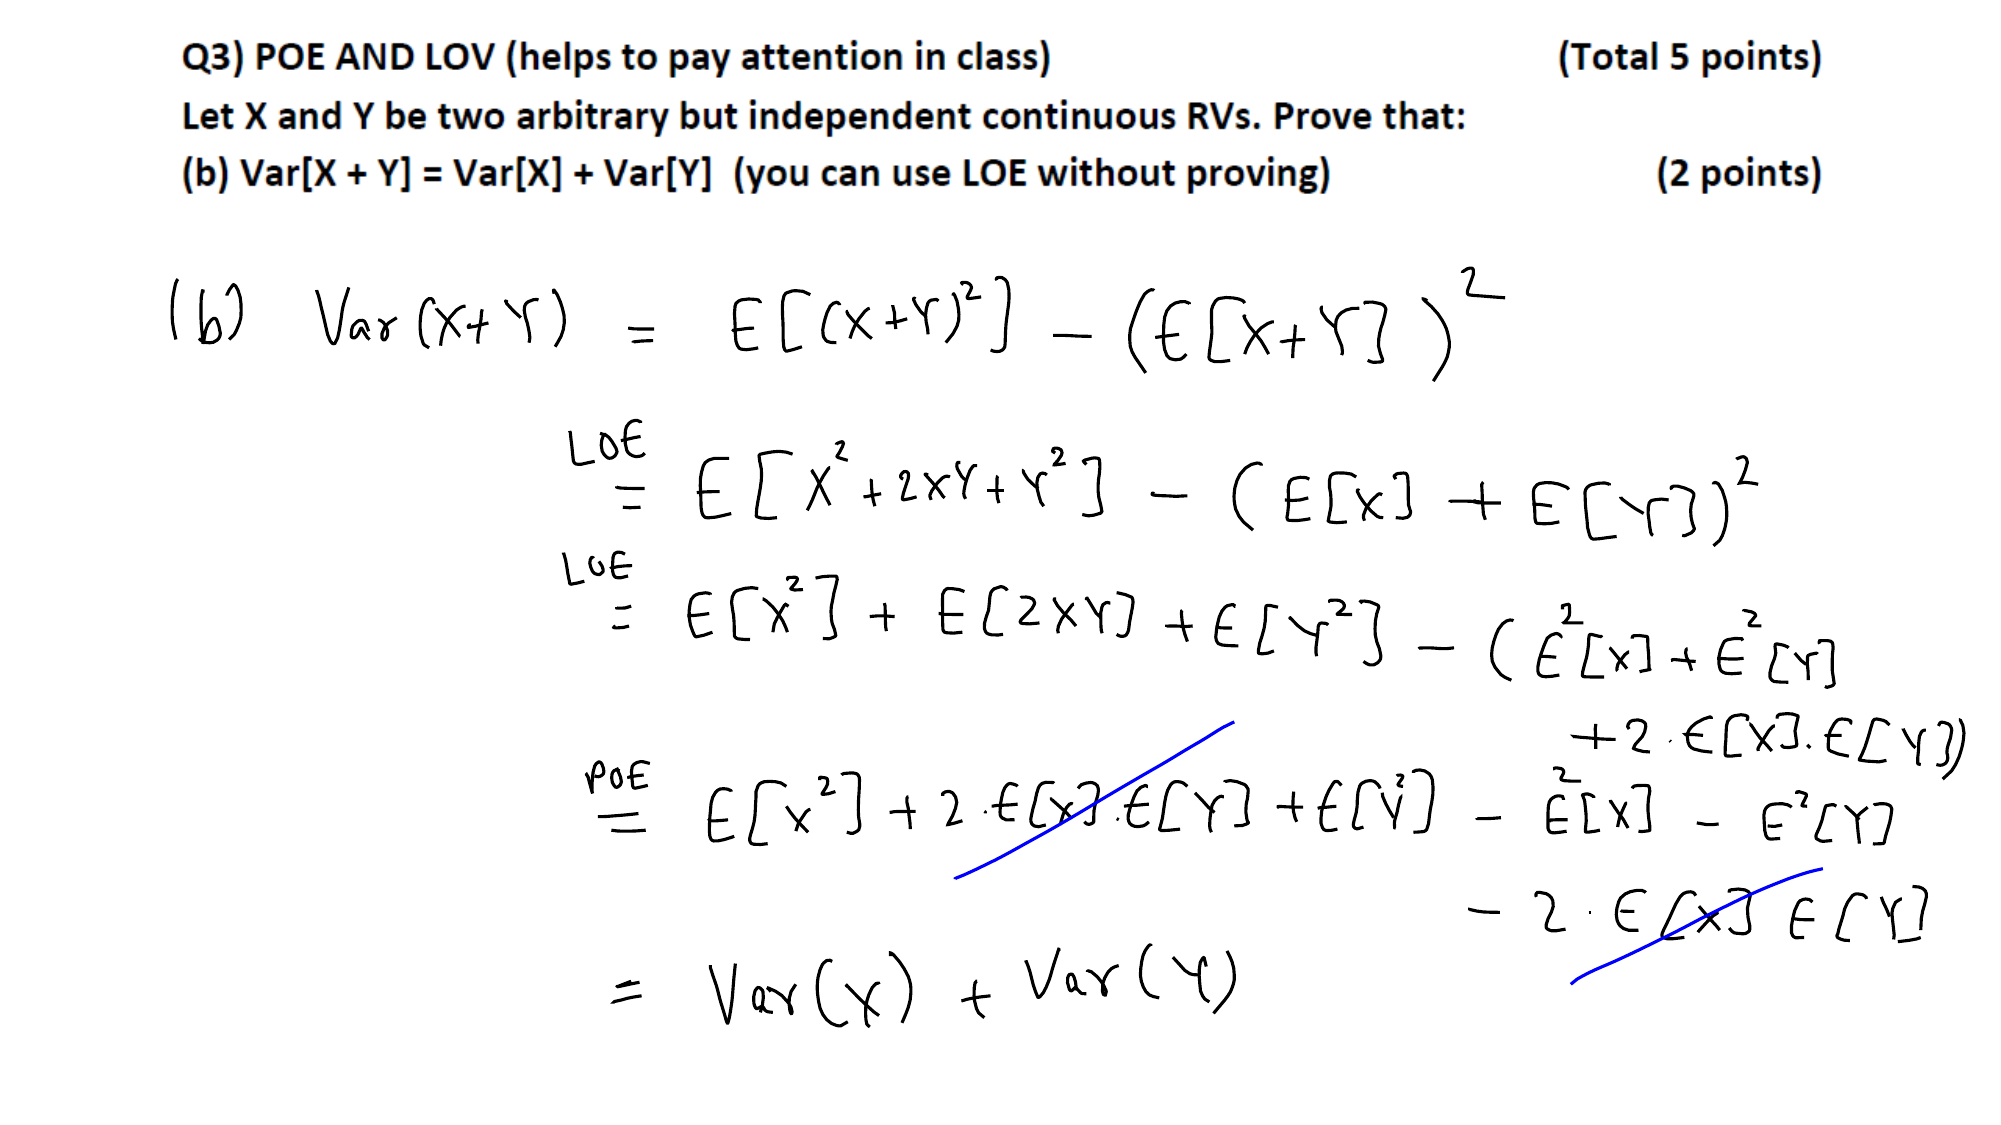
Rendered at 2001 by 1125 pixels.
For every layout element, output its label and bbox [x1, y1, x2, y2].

text_box [613, 981, 642, 1003]
text_box [807, 441, 1103, 516]
text_box [710, 952, 912, 1028]
text_box [1751, 868, 1823, 902]
text_box [1570, 939, 1670, 985]
text_box [616, 486, 645, 508]
text_box [1151, 492, 1188, 497]
text_box [687, 575, 895, 640]
text_box [1423, 268, 1506, 382]
text_box [1532, 456, 1759, 546]
text_box [1696, 791, 1892, 844]
text_box [1150, 721, 1235, 769]
text_box [938, 586, 1381, 665]
text_box [172, 279, 242, 344]
text_box [954, 845, 1025, 880]
text_box [709, 769, 1434, 845]
text_box [628, 328, 655, 343]
text_box [1477, 767, 1650, 833]
text_box [961, 944, 1235, 1018]
text_box [1129, 289, 1386, 373]
text_box [1791, 886, 1927, 942]
text_box [1574, 713, 1965, 780]
picture [157, 0, 1883, 296]
text_box [733, 277, 1010, 352]
text_box [586, 761, 650, 832]
text_box [569, 420, 645, 465]
text_box [316, 287, 565, 348]
text_box [563, 552, 633, 629]
text_box [1234, 463, 1411, 531]
text_box [696, 451, 793, 519]
text_box [1469, 889, 1751, 939]
text_box [1418, 604, 1835, 688]
text_box [1449, 483, 1501, 520]
